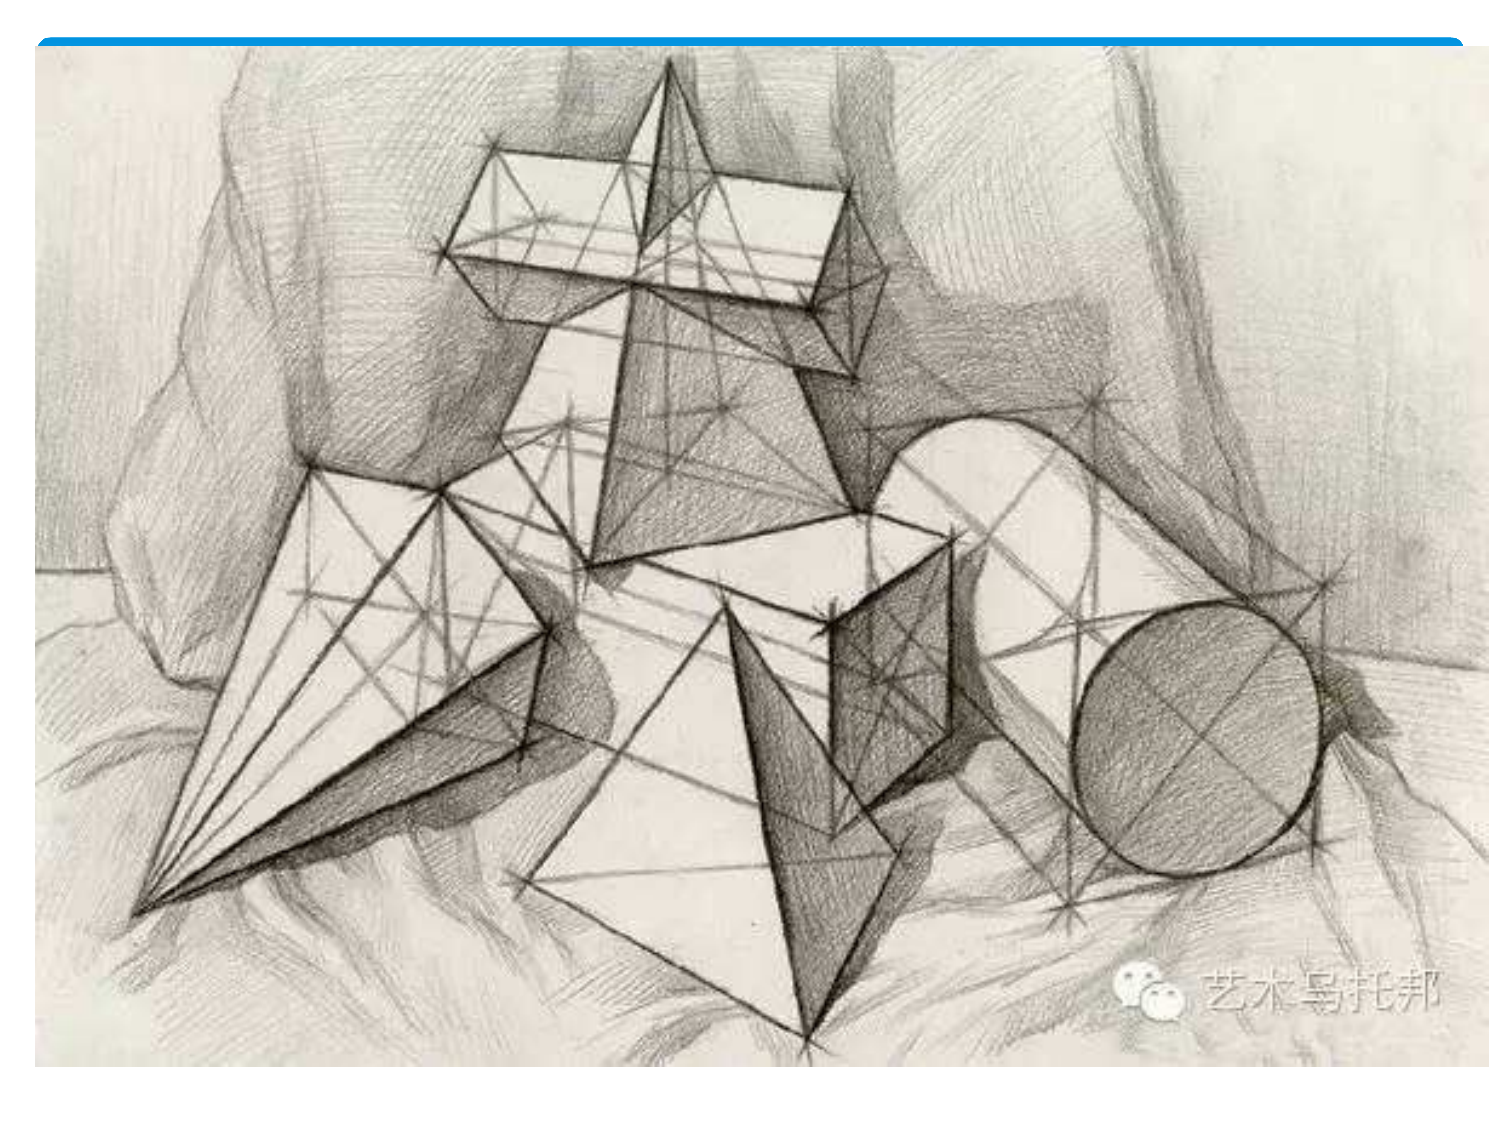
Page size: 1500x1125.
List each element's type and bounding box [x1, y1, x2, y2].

list [34, 46, 1489, 1067]
